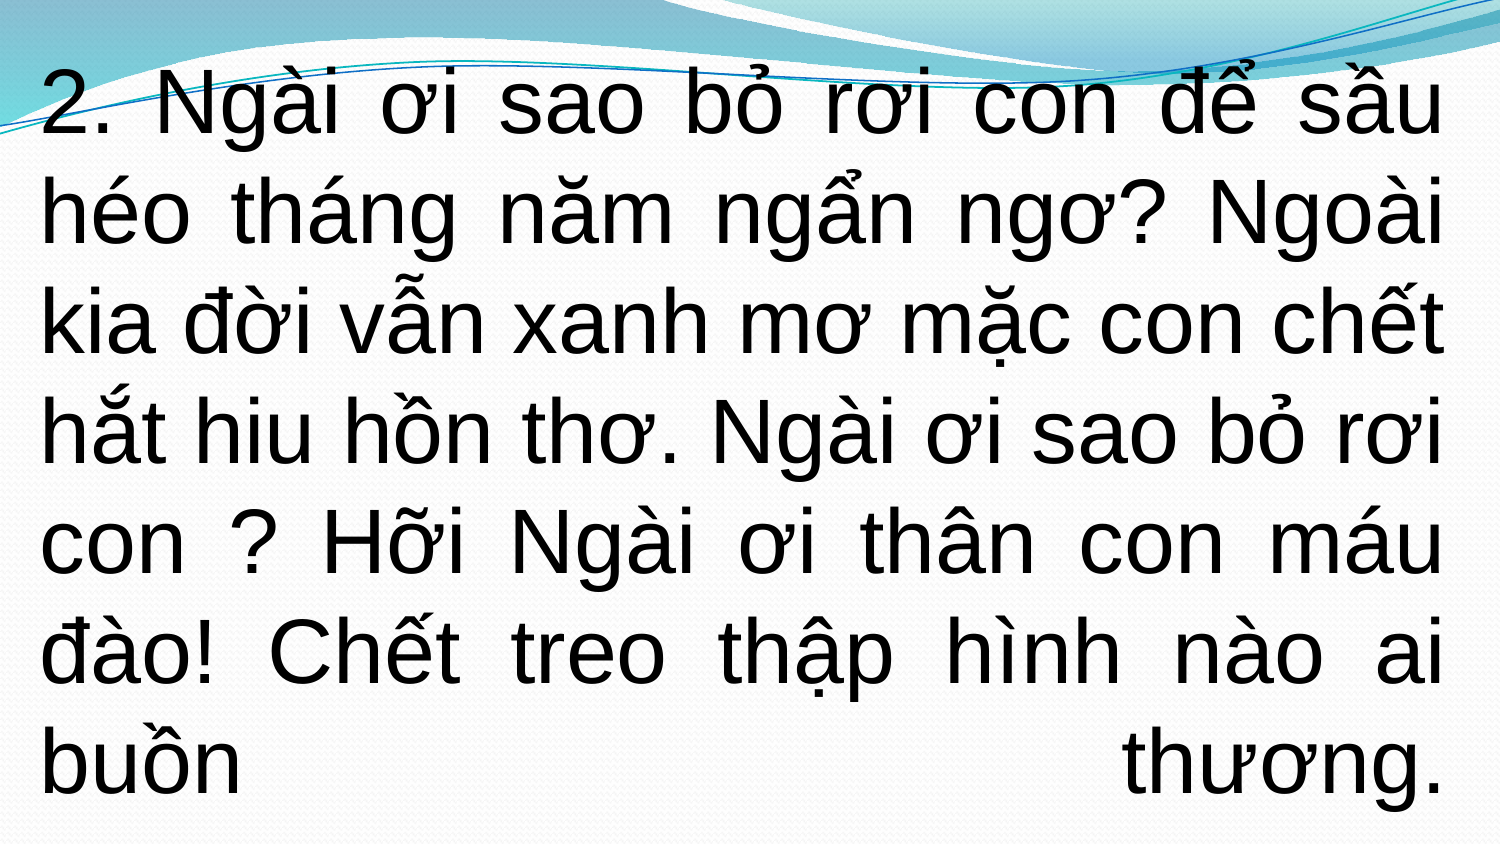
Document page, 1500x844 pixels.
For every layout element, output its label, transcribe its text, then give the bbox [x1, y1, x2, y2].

text_box 2. Ngài ơi sao bỏ rơi con để sầu héo tháng năm ngẩn ngơ? Ngoài kia đời vẫn xanh mơ mặc con chết hắt hiu hồn thơ. Ngài ơi sao bỏ rơi con ? Hỡi Ngài ơi thân con máu đào! Chết treo thập hình nào ai buồn thương. [24, 34, 1463, 844]
